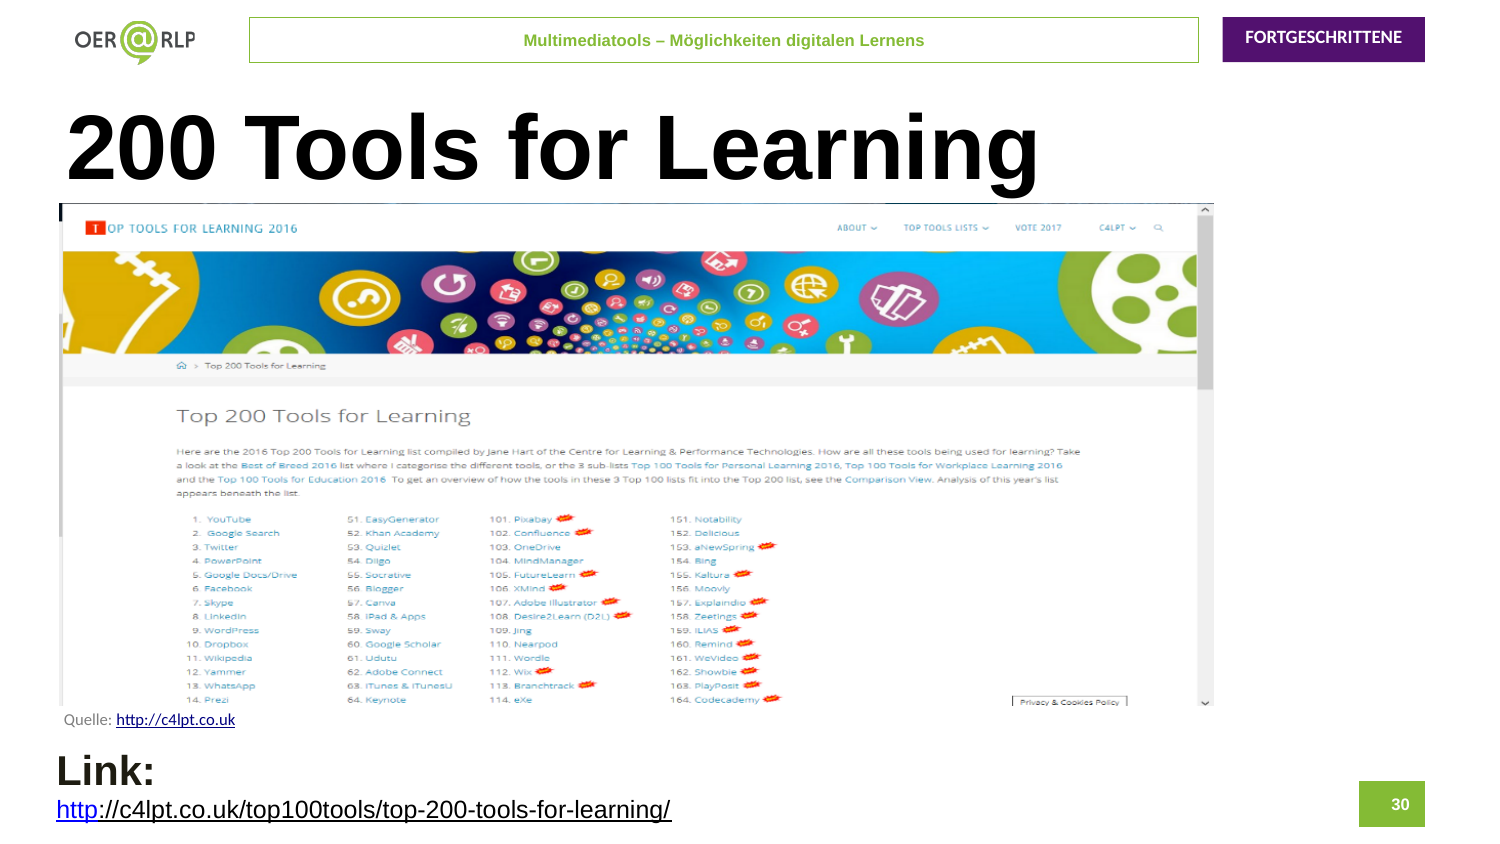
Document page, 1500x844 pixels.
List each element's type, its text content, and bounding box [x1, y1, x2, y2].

slide_number 30 [1359, 781, 1425, 827]
footer Multimediatools – Möglichkeiten digitalen Lernens [249, 17, 1199, 63]
title 200 Tools for Learning [51, 72, 1449, 167]
text_box Quelle: http://c4lpt.co.uk [48, 693, 349, 762]
picture [59, 202, 1215, 706]
list Link: http://c4lpt.co.uk/top100tools/top-200-tools-for-learning/ [41, 728, 1439, 806]
